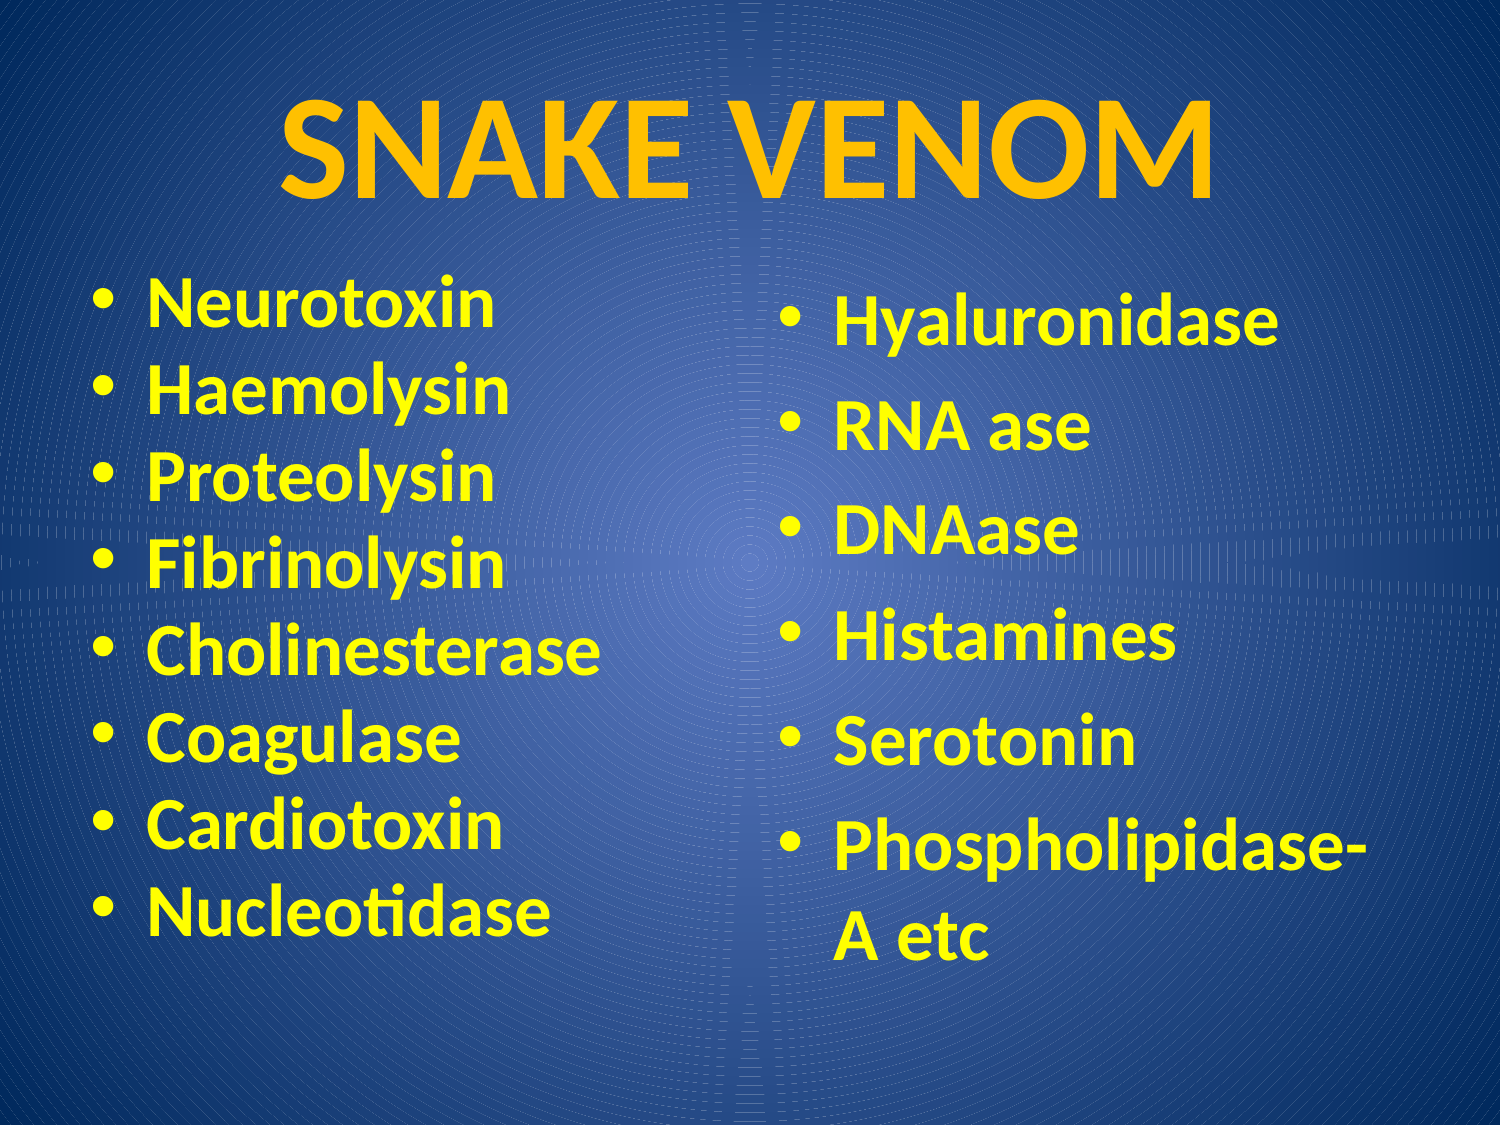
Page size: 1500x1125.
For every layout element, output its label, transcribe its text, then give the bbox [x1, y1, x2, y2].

title SNAKE VENOM [75, 45, 1425, 233]
list Neurotoxin Haemolysin Proteolysin Fibrinolysin Cholinesterase Coagulase Cardiotoxin Nucleotidase [75, 262, 738, 1005]
list Hyaluronidase RNA ase DNAase Histamines Serotonin Phospholipidase-A etc [762, 262, 1425, 1005]
